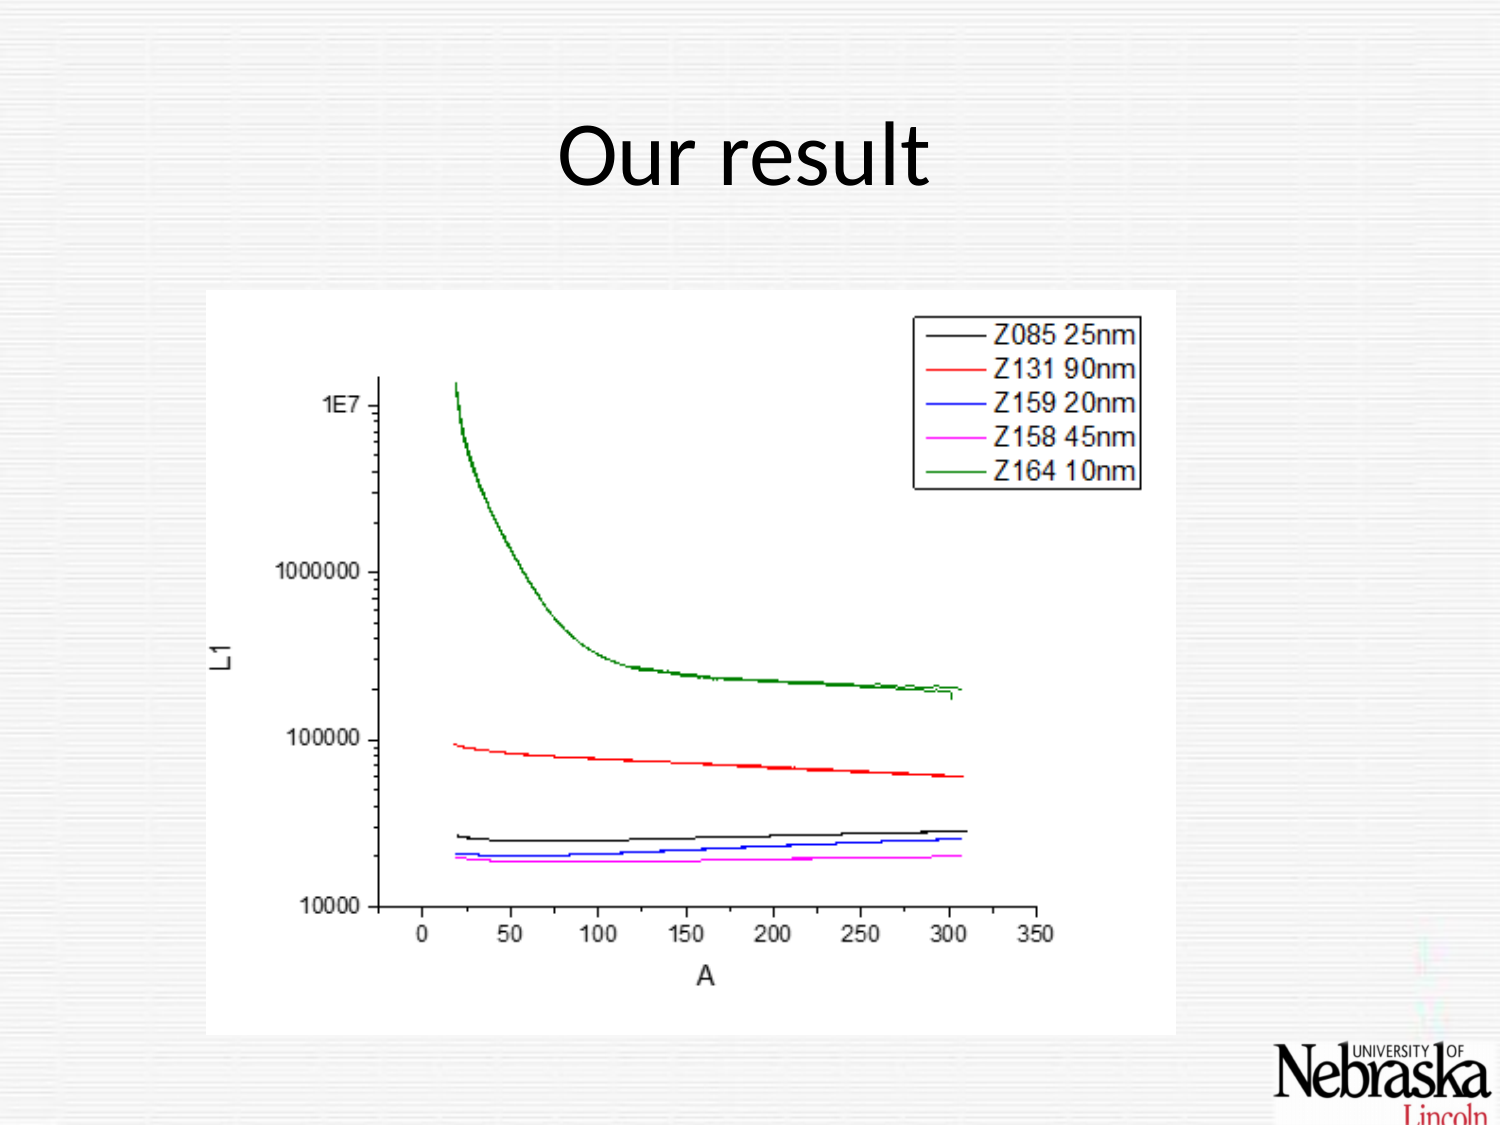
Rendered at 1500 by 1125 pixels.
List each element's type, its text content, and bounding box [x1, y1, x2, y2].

title Our result [69, 54, 1420, 243]
picture [0, 0, 1500, 1125]
